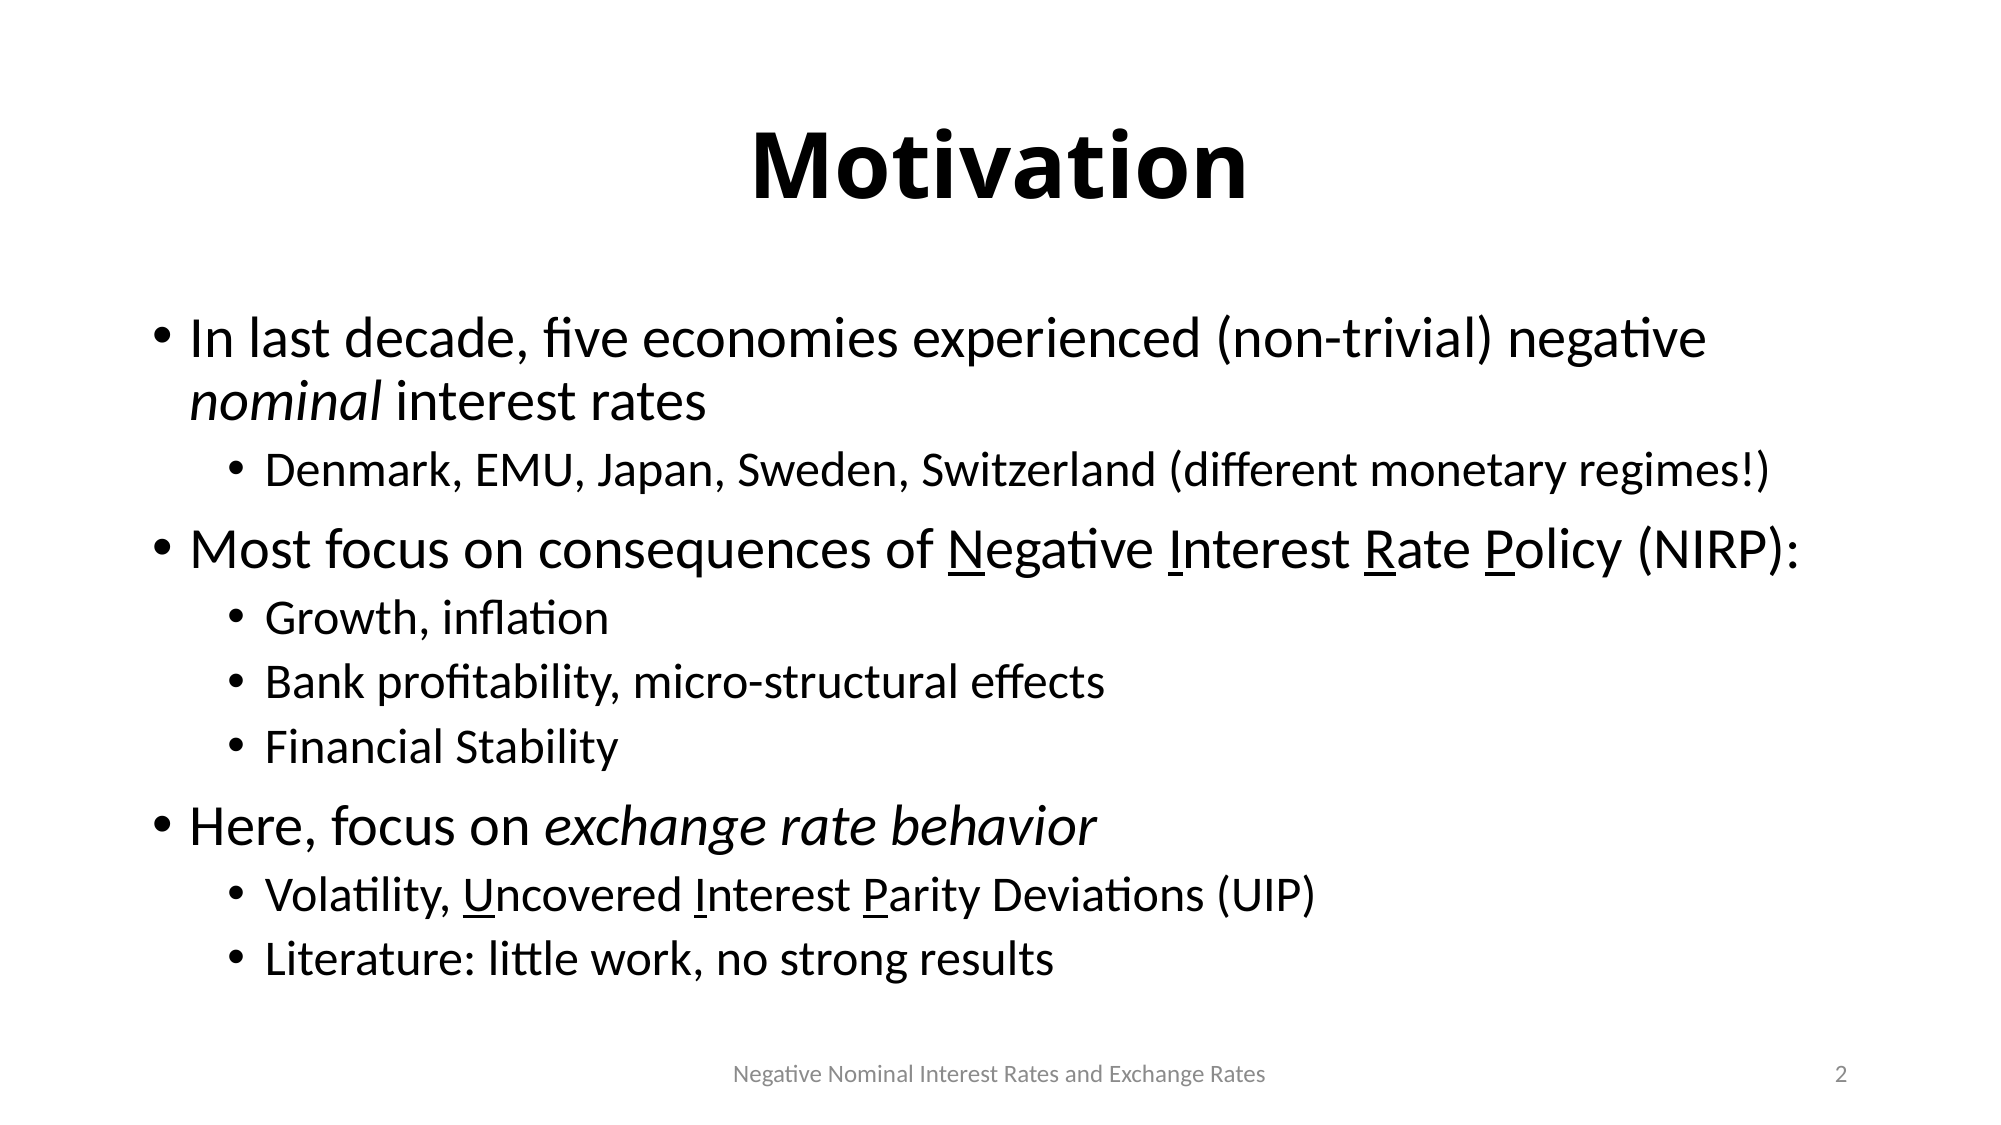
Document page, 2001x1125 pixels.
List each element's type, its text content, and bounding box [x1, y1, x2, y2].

title Motivation [137, 59, 1863, 278]
slide_number 2 [1412, 1042, 1863, 1103]
footer Negative Nominal Interest Rates and Exchange Rates [662, 1042, 1338, 1103]
list In last decade, five economies experienced (non-trivial) negative nominal interest rates Denmark, EMU, Japan, Sweden, Switzerland (different monetary regimes!) Most focus on consequences of Negative Interest Rate Policy (NIRP): Growth, inflation Bank profitability, micro-structural effects Financial Stability Here, focus on exchange rate behavior Volatility, Uncovered Interest Parity Deviations (UIP) Literature: little work, no strong results [137, 299, 1863, 1014]
